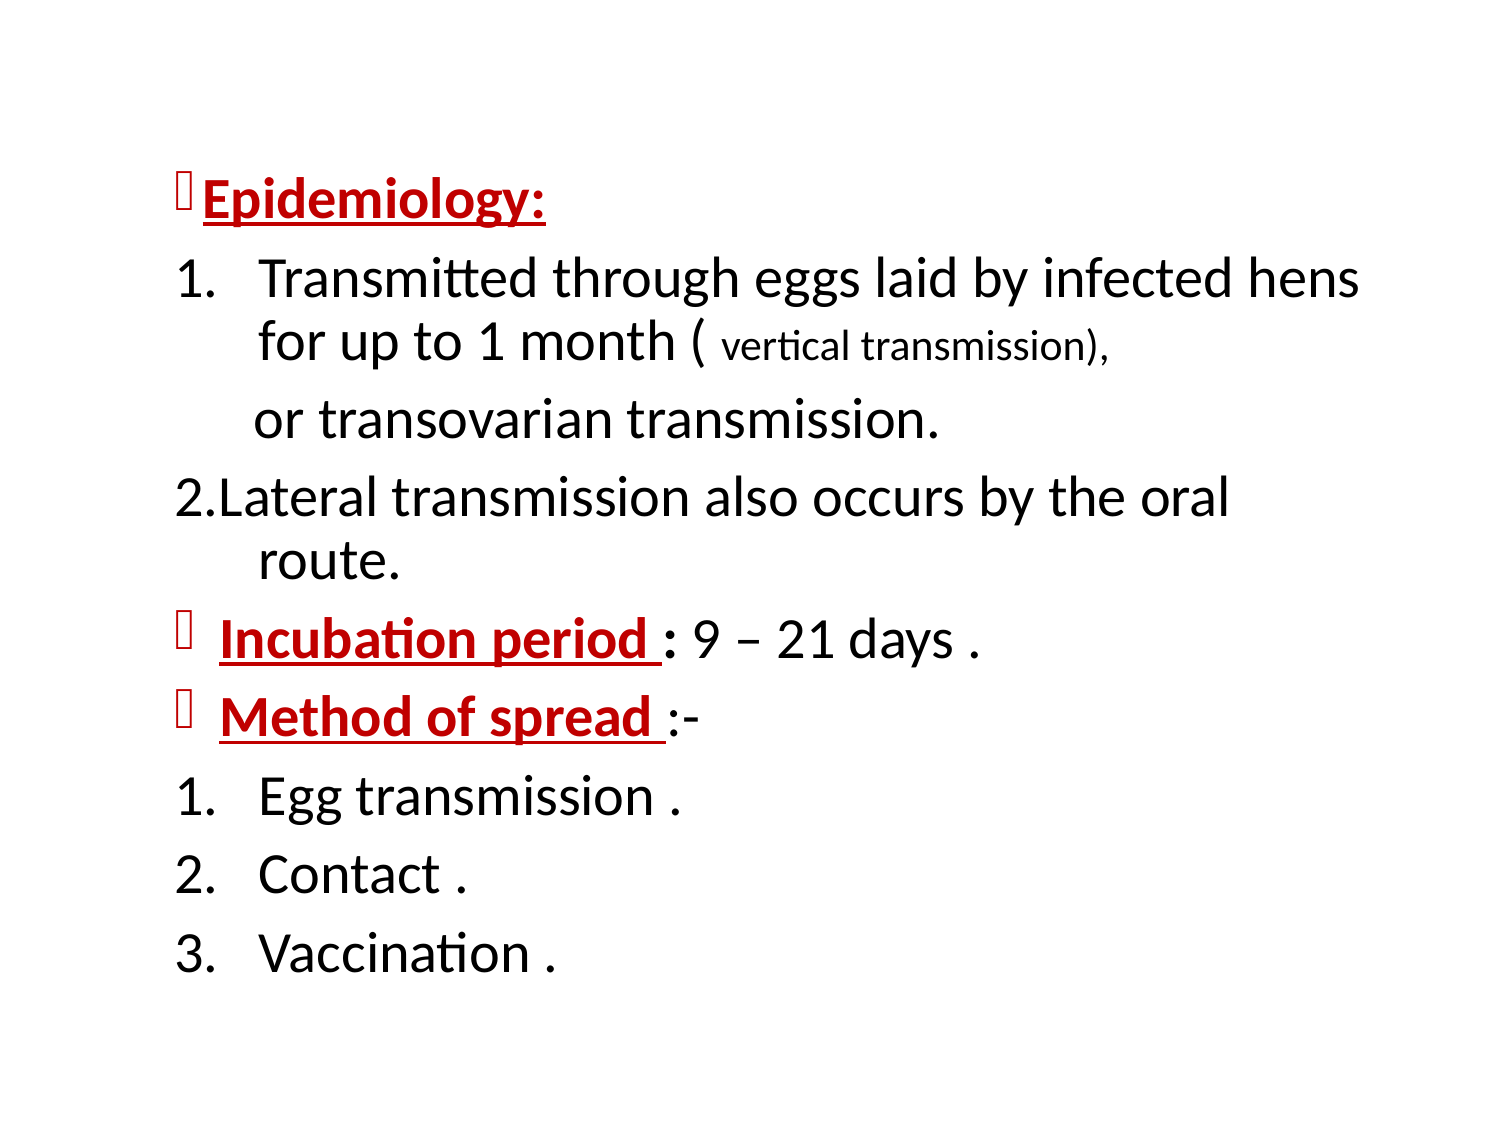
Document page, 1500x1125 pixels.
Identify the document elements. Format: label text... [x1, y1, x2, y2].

list Epidemiology: Transmitted through eggs laid by infected hens for up to 1 month ( vertical transmission), or transovarian transmission. 2.Lateral transmission also occurs by the oral route. Incubation period : 9 – 21 days . Method of spread :- Egg transmission . Contact . Vaccination . [159, 160, 1383, 1005]
